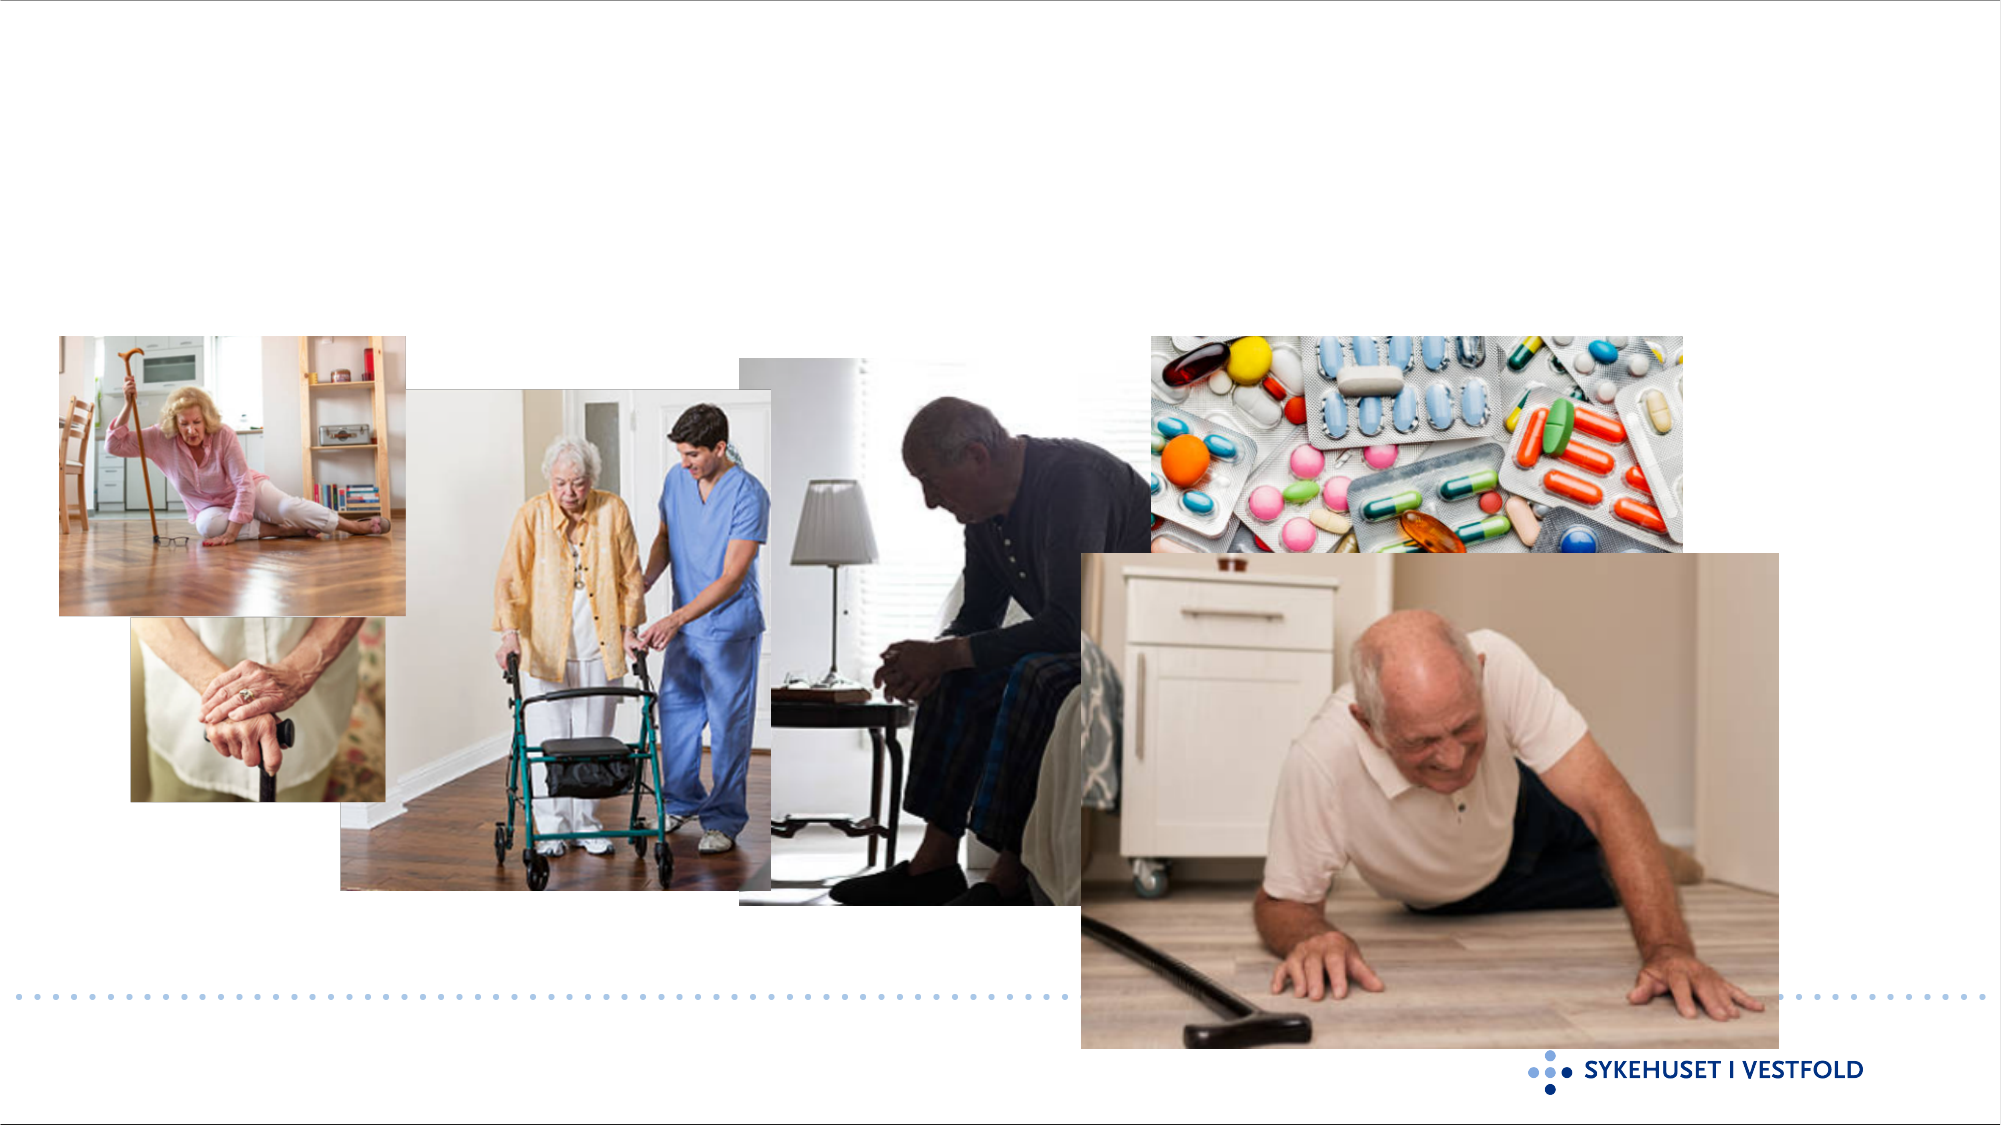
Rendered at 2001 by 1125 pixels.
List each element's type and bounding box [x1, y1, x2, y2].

picture [0, 0, 2001, 1125]
list [739, 358, 1151, 906]
